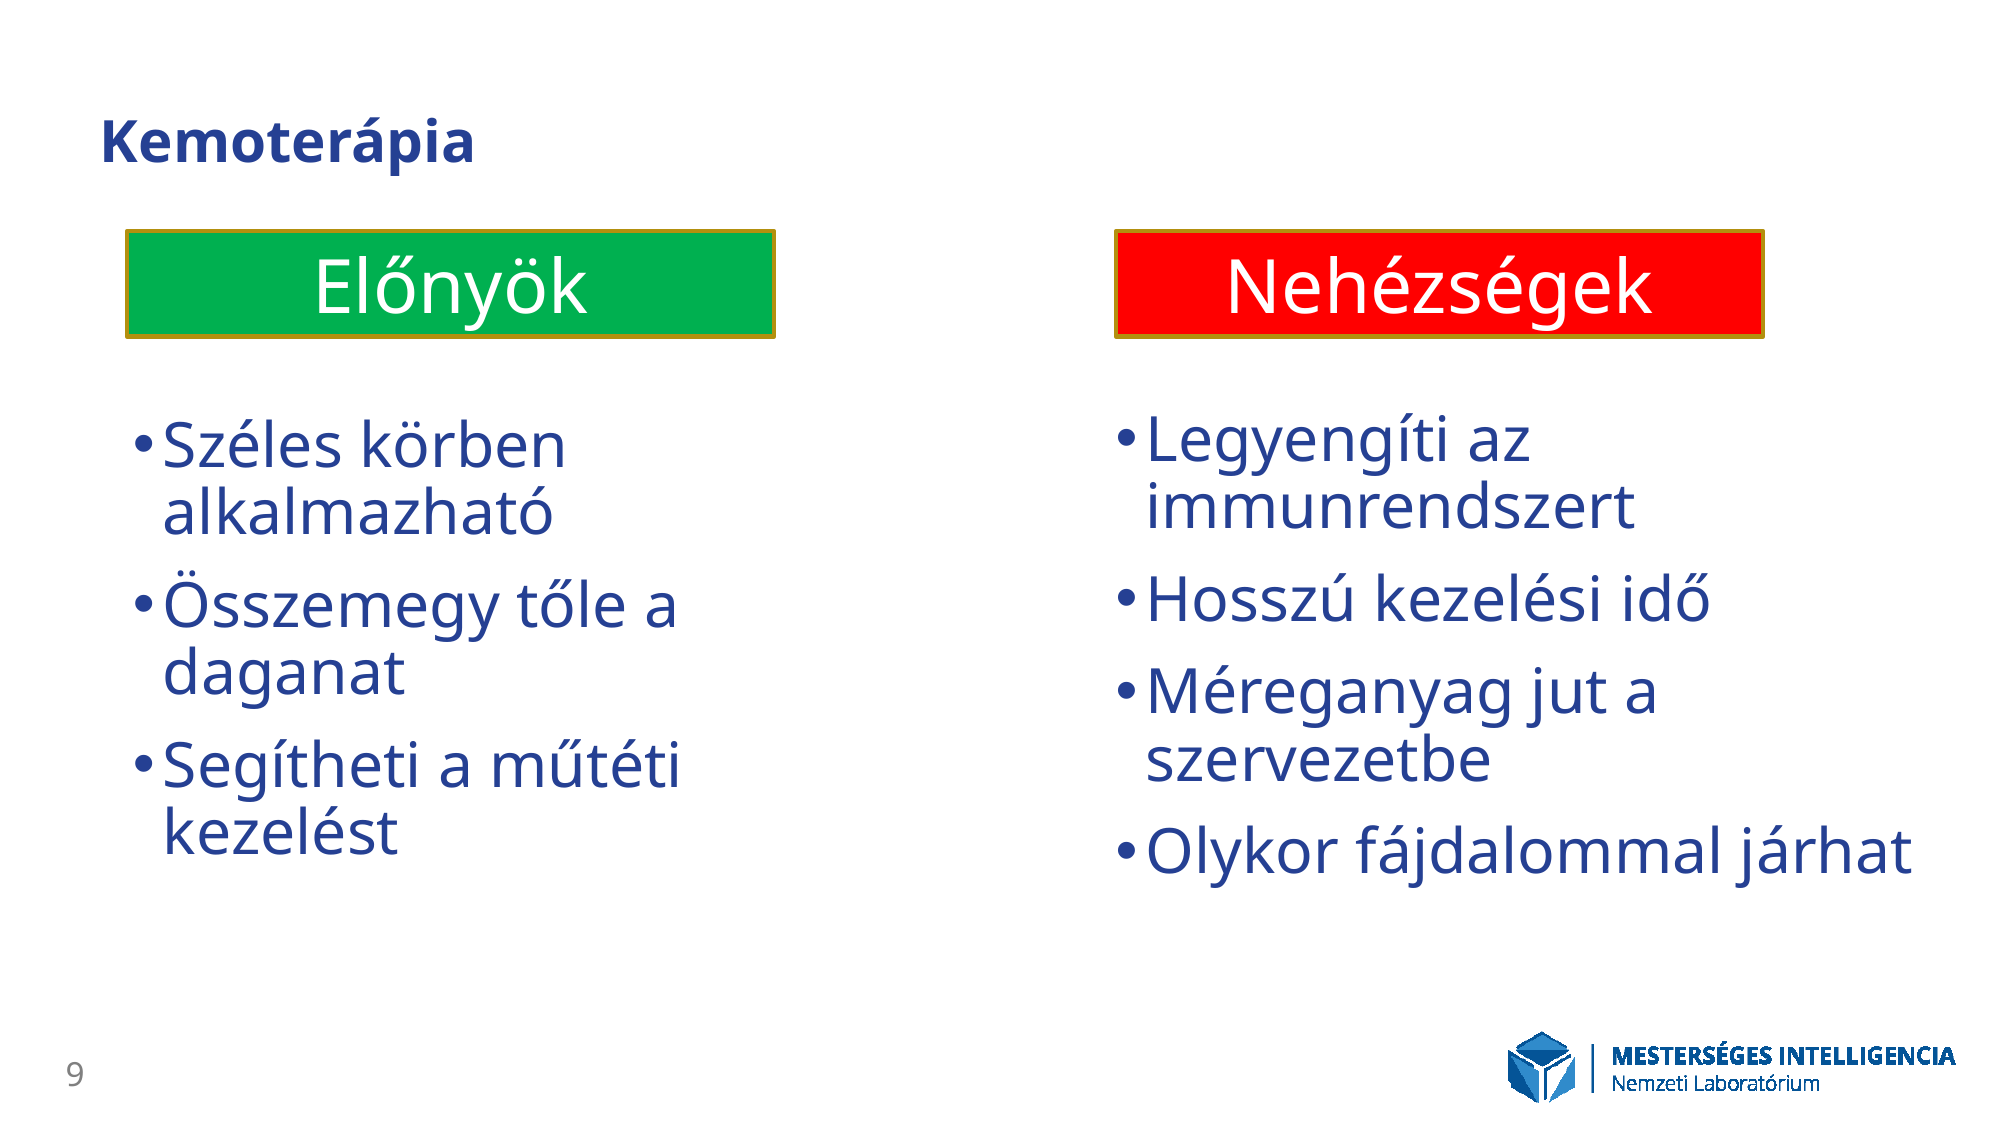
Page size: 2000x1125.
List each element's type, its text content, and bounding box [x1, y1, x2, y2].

slide_number 9 [34, 1062, 85, 1099]
text_box Nehézségek [1114, 229, 1765, 339]
text_box Legyengíti az immunrendszert Hosszú kezelési idő Méreganyag jut a szervezetbe Olykor fájdalommal járhat [1115, 407, 1988, 987]
title Kemoterápia [99, 50, 1667, 175]
text_box Széles körben alkalmazható Összemegy tőle a daganat Segítheti a műtéti kezelést [132, 413, 835, 981]
text_box Előnyök [125, 229, 776, 339]
